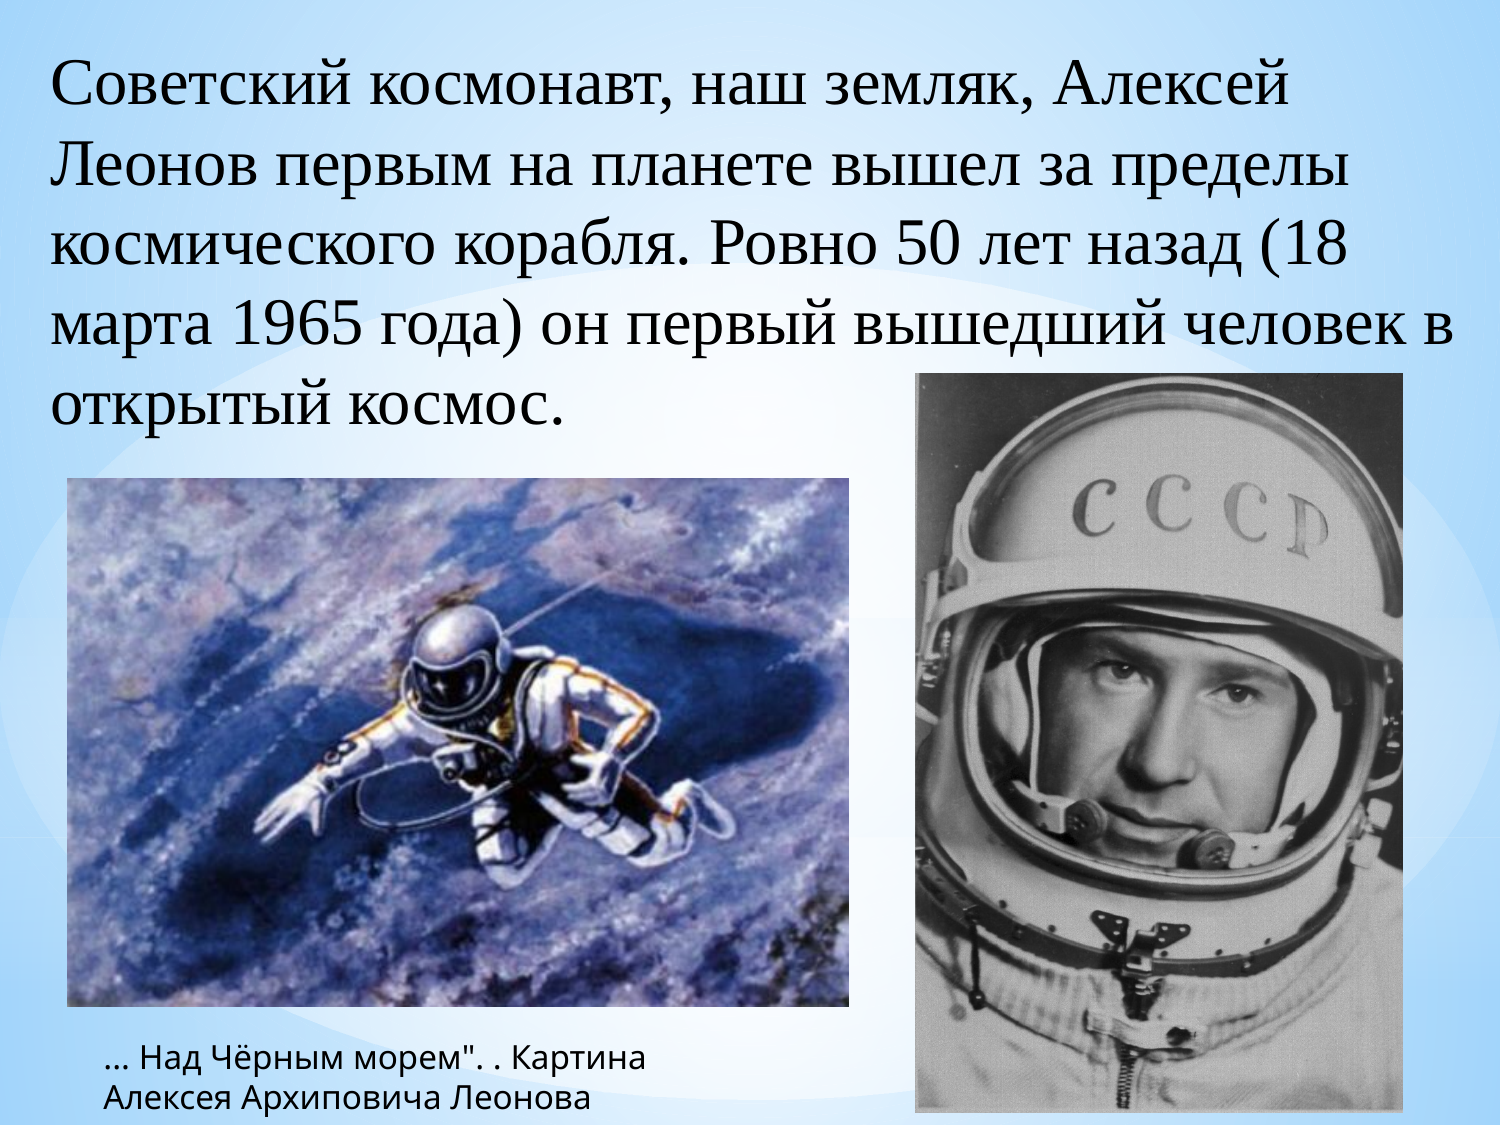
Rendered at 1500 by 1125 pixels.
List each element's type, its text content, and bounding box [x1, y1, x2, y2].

picture [915, 373, 1403, 1113]
text_box Советский космонавт, наш земляк, Алексей Леонов первым на планете вышел за пределы космического корабля. Ровно 50 лет назад (18 марта 1965 года) он первый вышедший человек в открытый космос. [35, 30, 1500, 446]
picture [67, 478, 850, 1008]
text_box ... Над Чёрным морем". . Картина Алексея Архиповича Леонова [88, 1029, 774, 1124]
